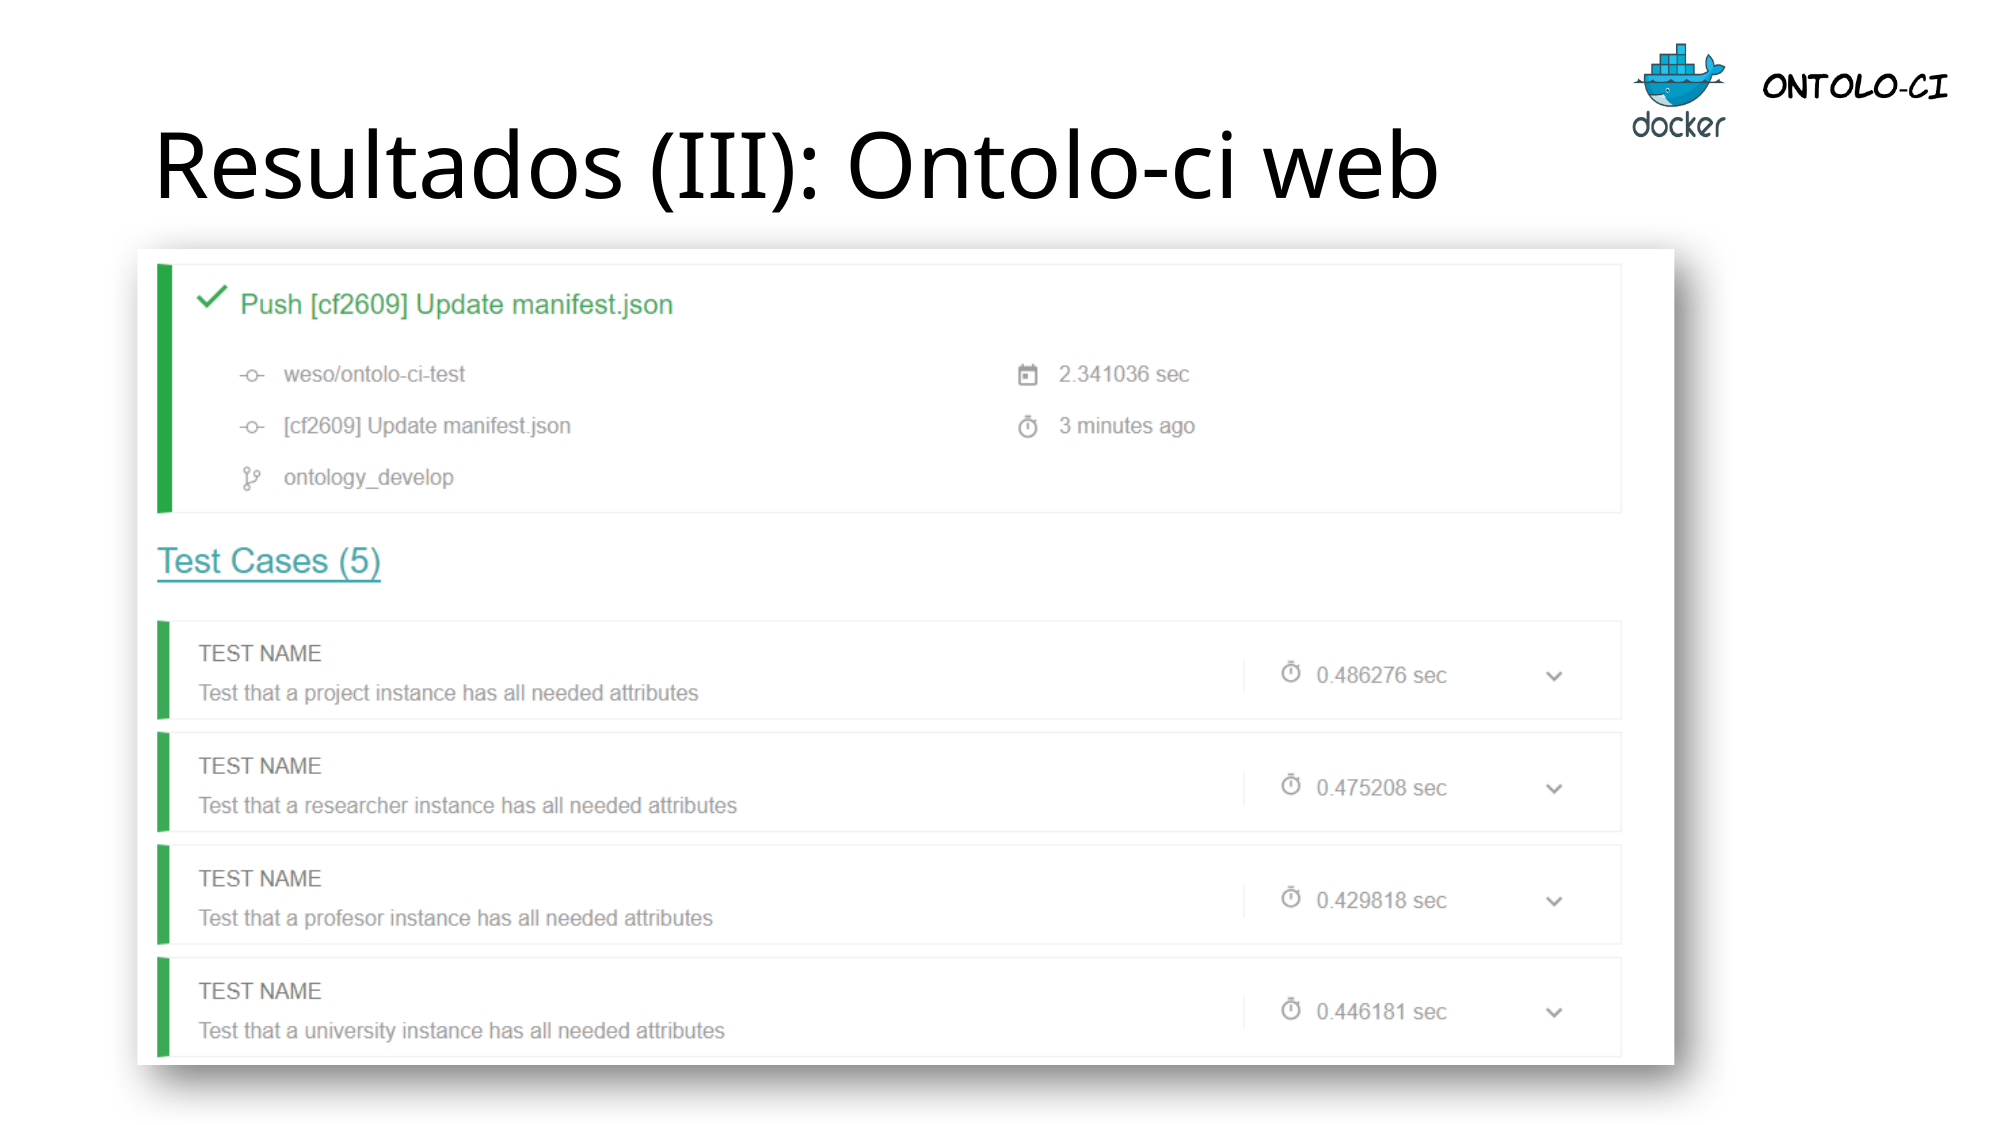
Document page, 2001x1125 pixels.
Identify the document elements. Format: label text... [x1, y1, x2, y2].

title Resultados (III): Ontolo-ci web [137, 59, 1863, 278]
picture [137, 249, 1675, 1065]
picture [1606, 26, 1969, 155]
